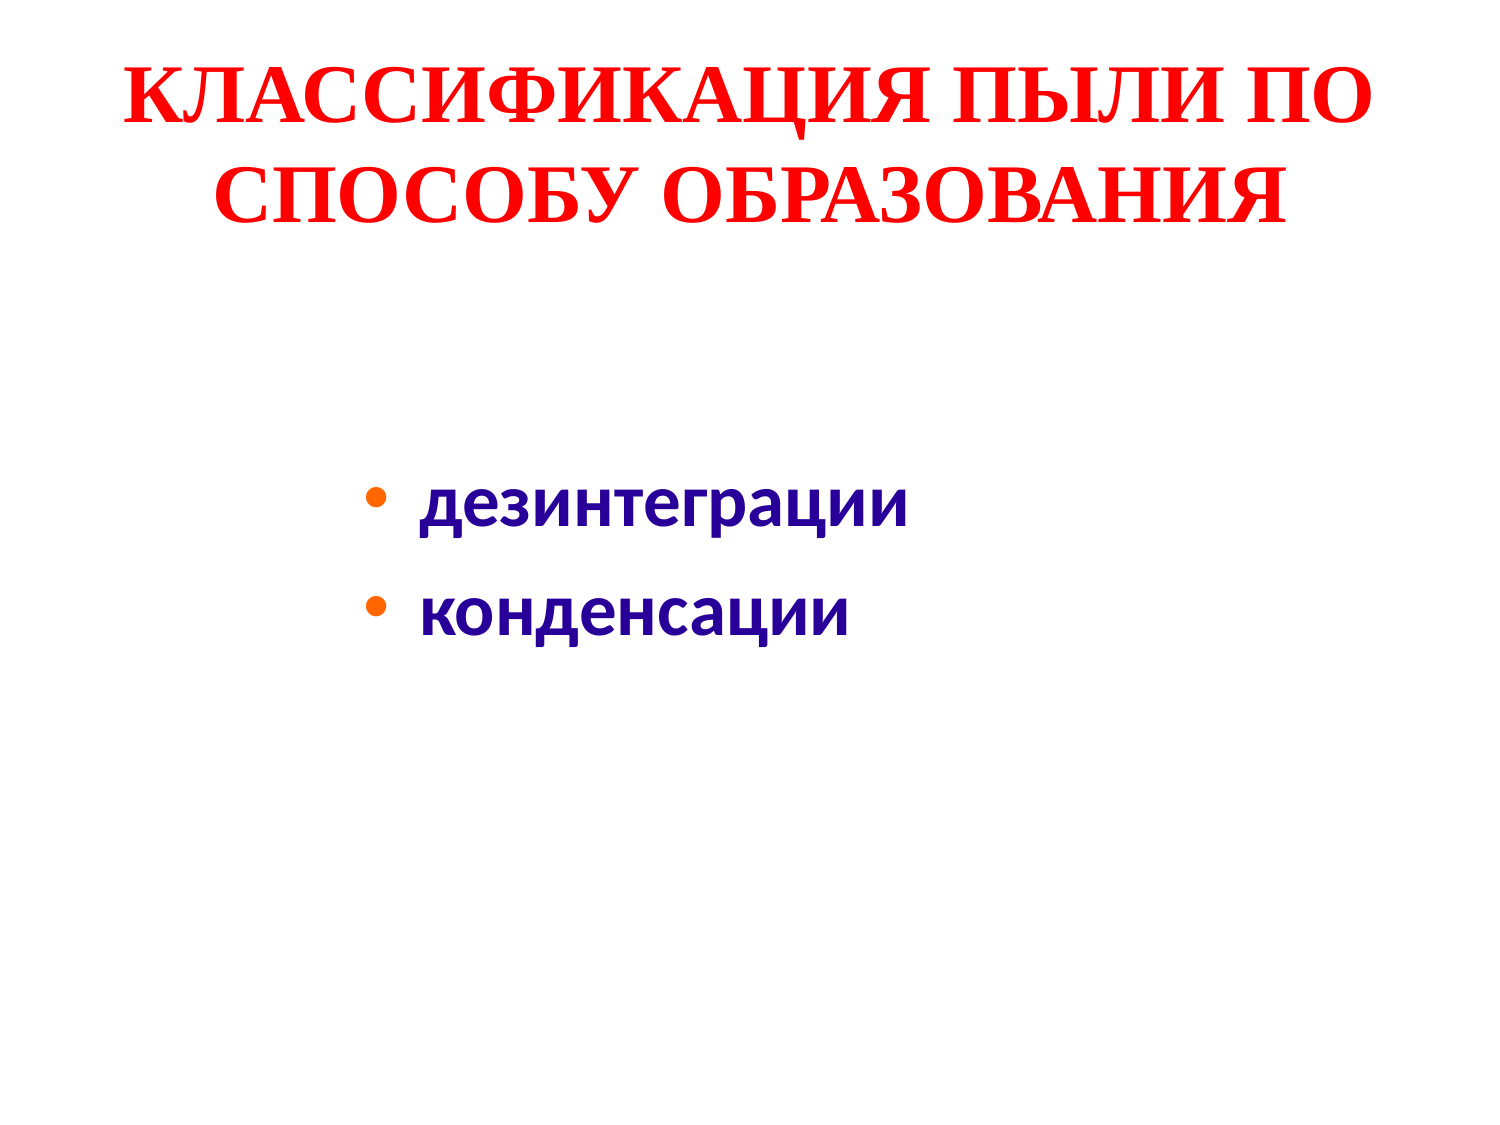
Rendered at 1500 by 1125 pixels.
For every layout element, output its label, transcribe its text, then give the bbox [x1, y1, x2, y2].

text_box КЛАССИФИКАЦИЯ ПЫЛИ ПО СПОСОБУ ОБРАЗОВАНИЯ [74, 31, 1425, 247]
text_box дезинтеграции конденсации [348, 444, 1138, 686]
